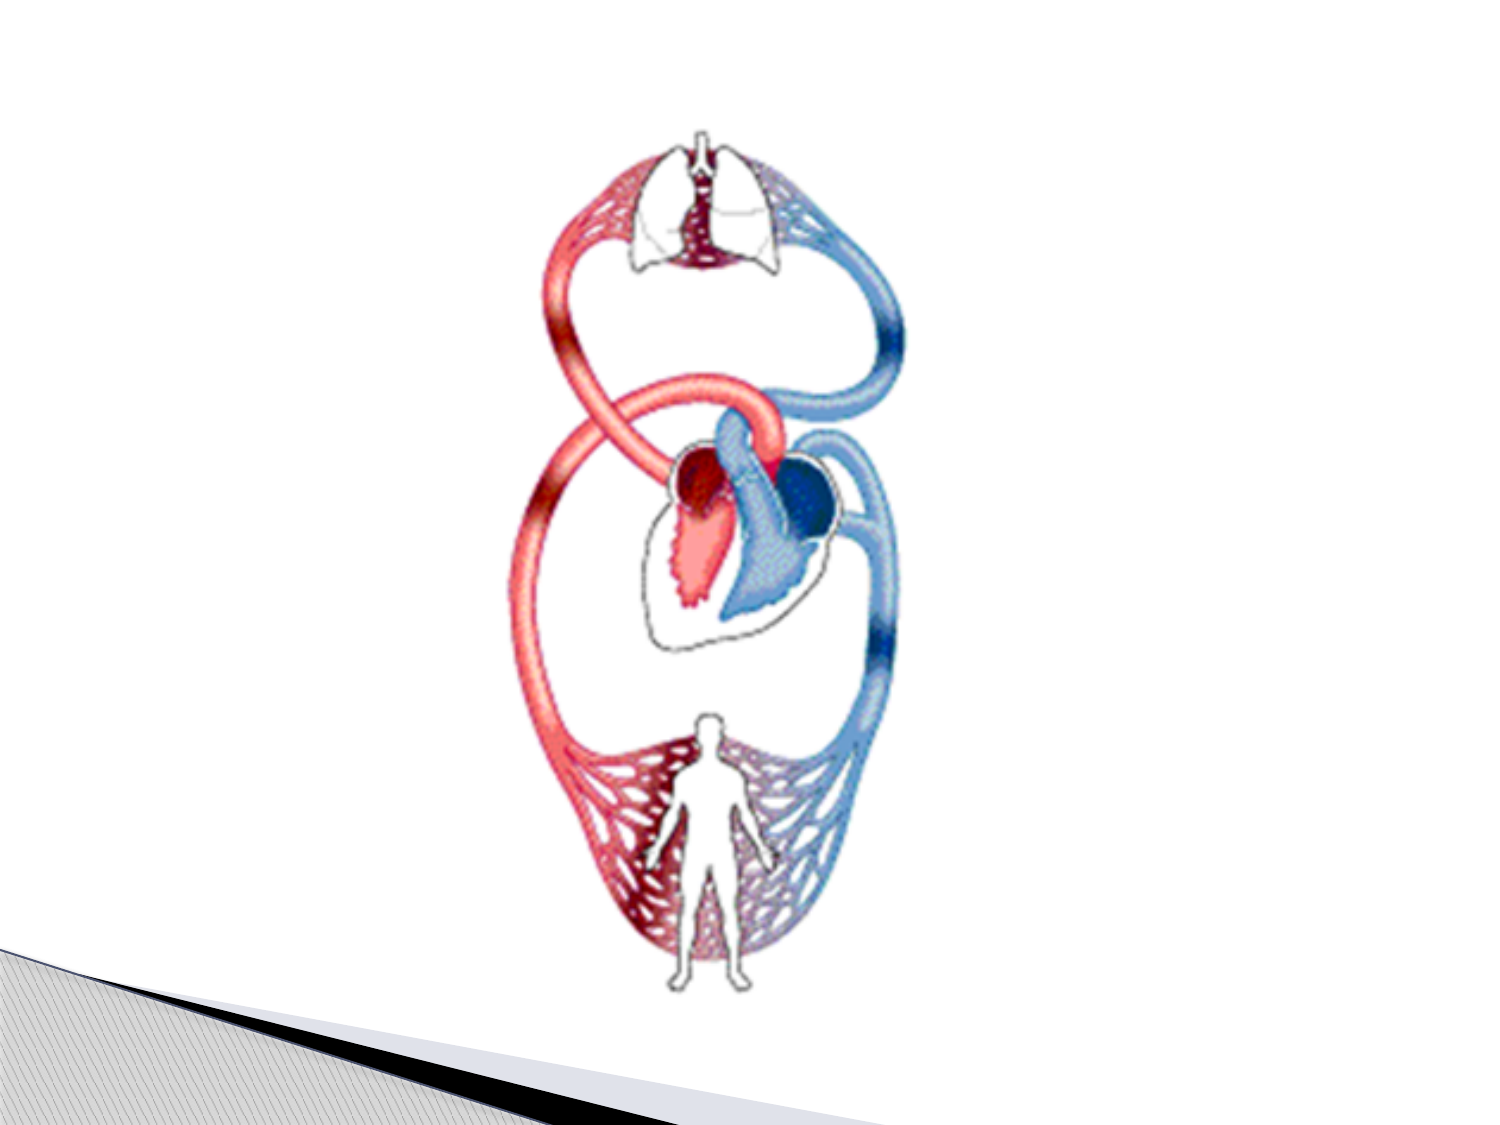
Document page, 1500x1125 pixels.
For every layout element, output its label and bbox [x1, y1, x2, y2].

list [466, 125, 975, 1002]
